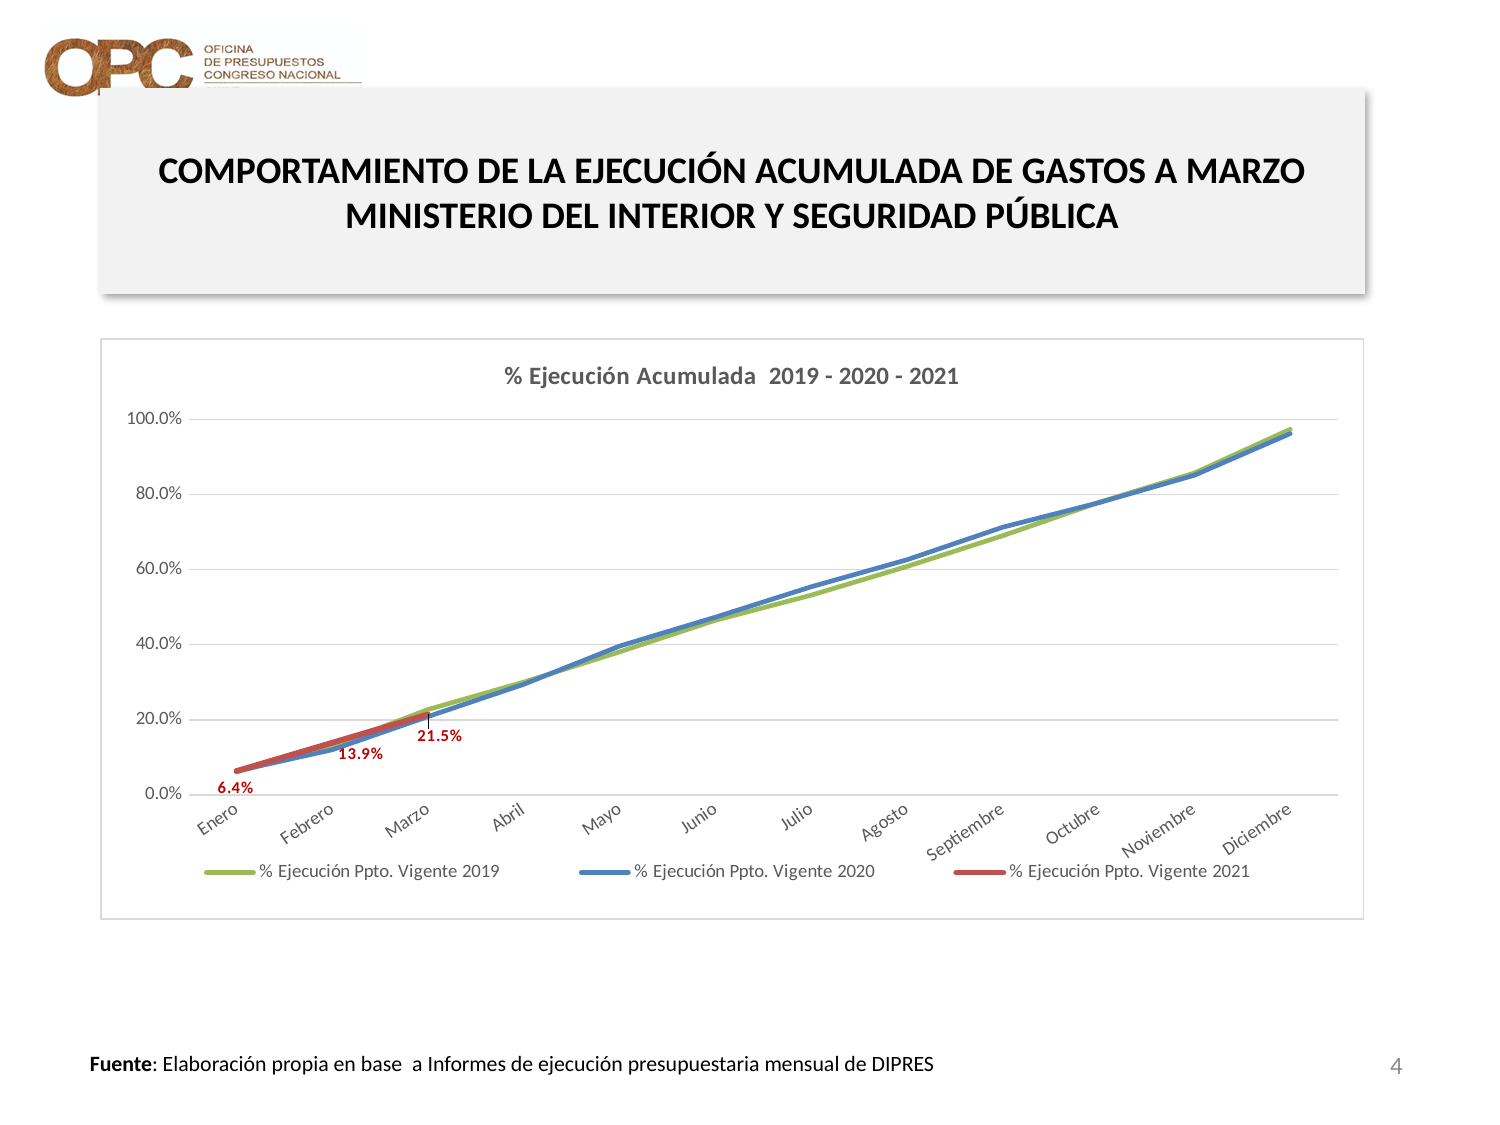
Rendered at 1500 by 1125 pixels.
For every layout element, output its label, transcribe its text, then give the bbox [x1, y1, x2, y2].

chart [100, 337, 1365, 921]
slide_number 4 [1067, 1035, 1418, 1095]
title COMPORTAMIENTO DE LA EJECUCIÓN ACUMULADA DE GASTOS A MARZO MINISTERIO DEL INTERIOR Y SEGURIDAD PÚBLICA [100, 88, 1365, 293]
picture [41, 22, 362, 118]
